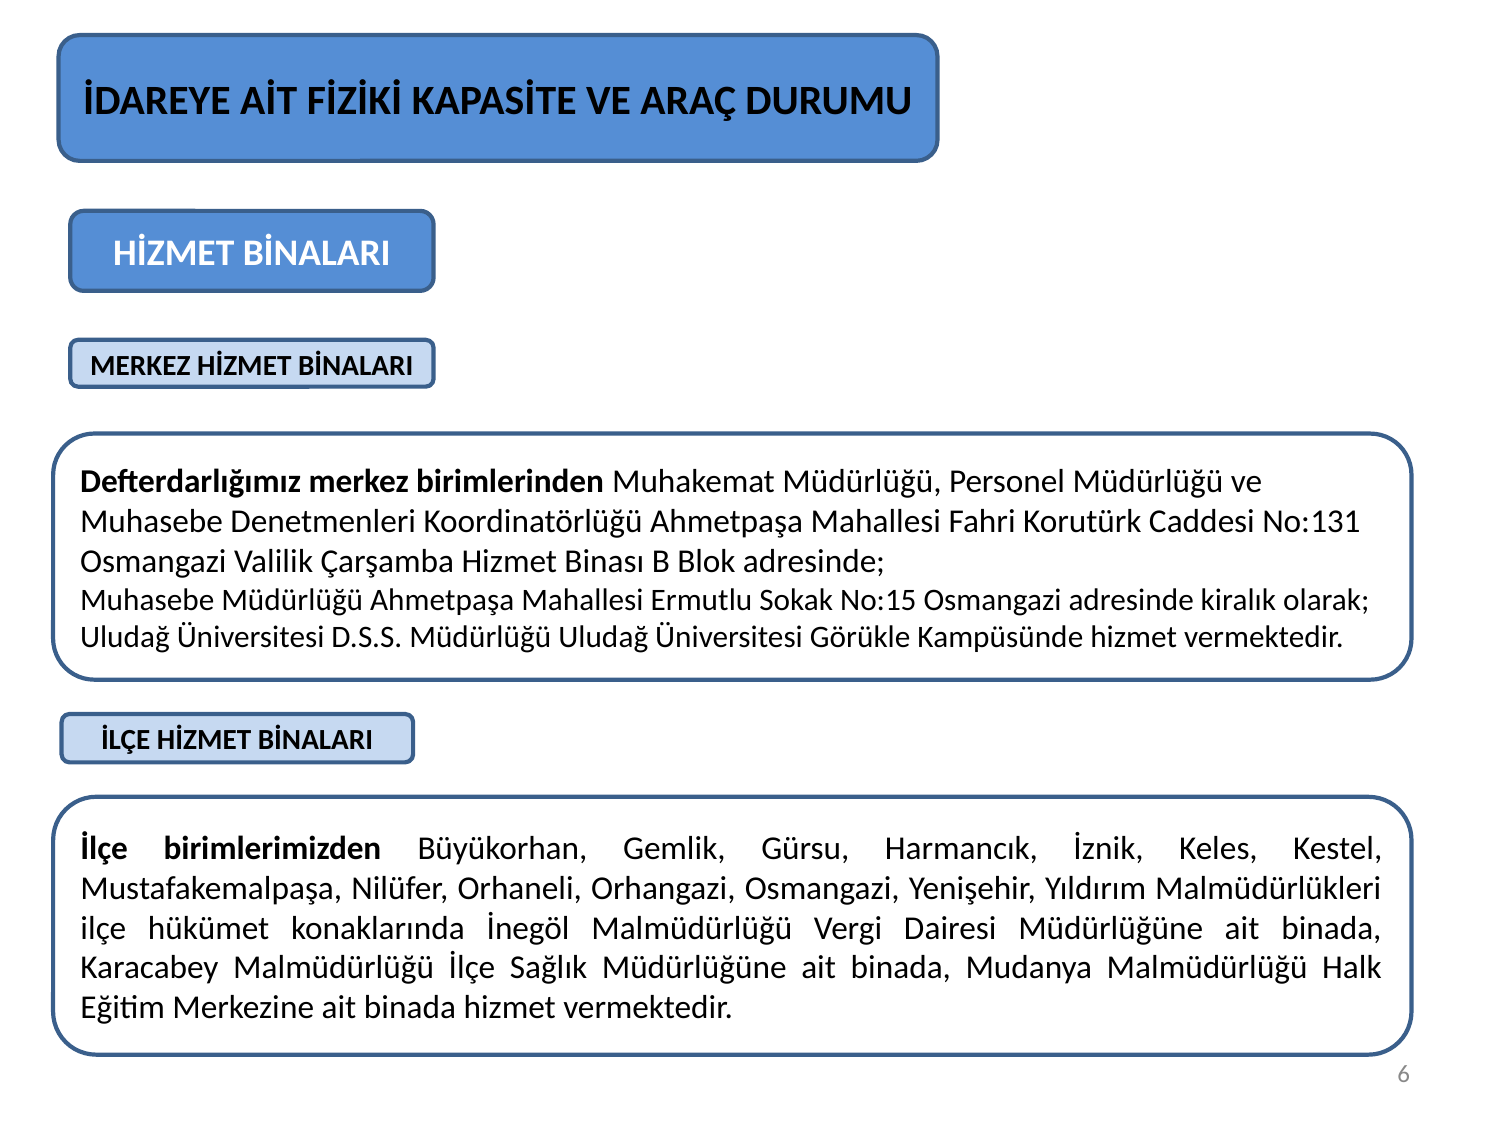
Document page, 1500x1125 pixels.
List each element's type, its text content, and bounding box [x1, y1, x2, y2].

text_box İLÇE HİZMET BİNALARI [59, 711, 416, 765]
text_box MERKEZ HİZMET BİNALARI [68, 337, 436, 389]
text_box İDAREYE AİT FİZİKİ KAPASİTE VE ARAÇ DURUMU [56, 32, 940, 163]
text_box HİZMET BİNALARI [68, 208, 436, 293]
slide_number 6 [1074, 1042, 1425, 1103]
text_box İlçe birimlerimizden Büyükorhan, Gemlik, Gürsu, Harmancık, İznik, Keles, Kestel, Mustafakemalpaşa, Nilüfer, Orhaneli, Orhangazi, Osmangazi, Yenişehir, Yıldırım Malmüdürlükleri ilçe hükümet konaklarında İnegöl Malmüdürlüğü Vergi Dairesi Müdürlüğüne ait binada, Karacabey Malmüdürlüğü İlçe Sağlık Müdürlüğüne ait binada, Mudanya Malmüdürlüğü Halk Eğitim Merkezine ait binada hizmet vermektedir. [50, 794, 1414, 1057]
text_box Defterdarlığımız merkez birimlerinden Muhakemat Müdürlüğü, Personel Müdürlüğü ve Muhasebe Denetmenleri Koordinatörlüğü Ahmetpaşa Mahallesi Fahri Korutürk Caddesi No:131 Osmangazi Valilik Çarşamba Hizmet Binası B Blok adresinde; Muhasebe Müdürlüğü Ahmetpaşa Mahallesi Ermutlu Sokak No:15 Osmangazi adresinde kiralık olarak; Uludağ Üniversitesi D.S.S. Müdürlüğü Uludağ Üniversitesi Görükle Kampüsünde hizmet vermektedir. [50, 431, 1414, 682]
